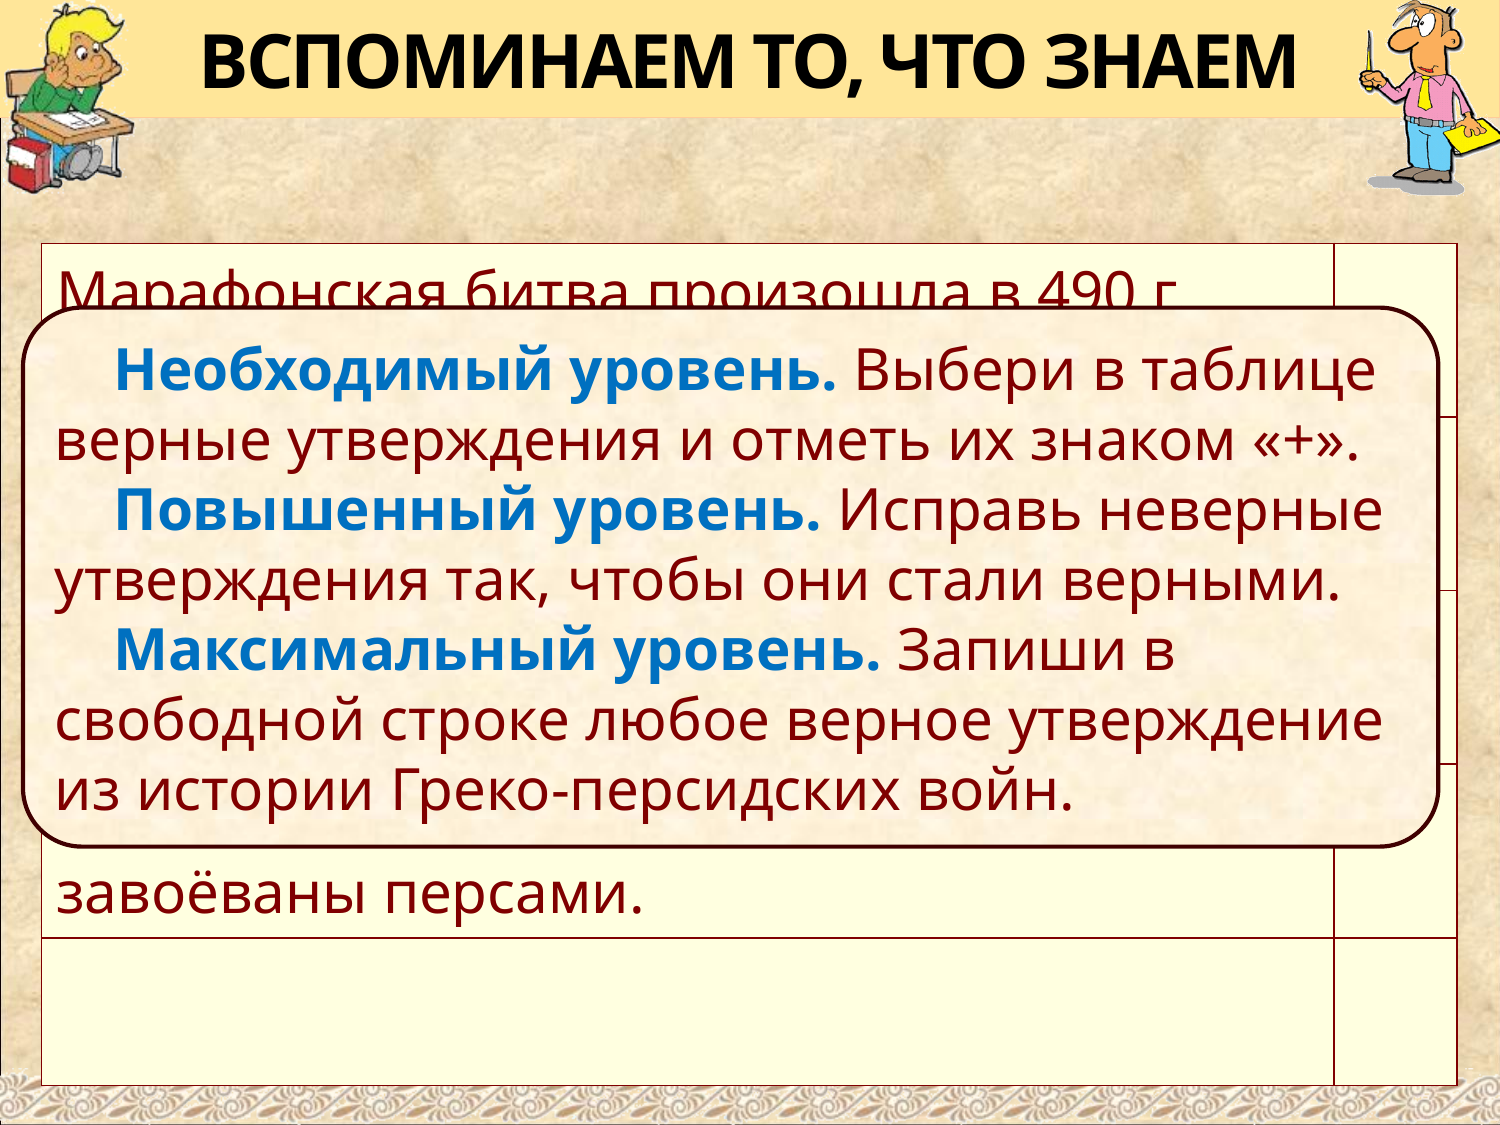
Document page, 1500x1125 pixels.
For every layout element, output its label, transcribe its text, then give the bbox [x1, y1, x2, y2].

table_header Марафонская битва произошла в 490 г. до н.э. [42, 244, 1333, 322]
text_box Необходимый уровень. Выбери в таблице верные утверждения и отметь их знаком «+». Повышенный уровень. Исправь неверные утверждения так, чтобы они стали верными. Максимальный уровень. Запиши в свободной строке любое верное утверждение из истории Греко-персидских войн. [22, 307, 1439, 847]
table_header [1335, 244, 1456, 416]
picture [0, 118, 1500, 1125]
table_cell [42, 939, 1333, 1085]
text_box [2, 0, 163, 197]
table_cell В ходе Греко-персидских войн греки были завоёваны персами. [42, 833, 1333, 937]
table_cell [1335, 939, 1456, 1085]
title ВСПОМИНАЕМ ТО, ЧТО ЗНАЕМ [167, 0, 1346, 119]
table_cell [1439, 418, 1456, 590]
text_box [1351, 0, 1500, 197]
table_cell [1439, 591, 1456, 763]
table_cell [1335, 765, 1456, 937]
